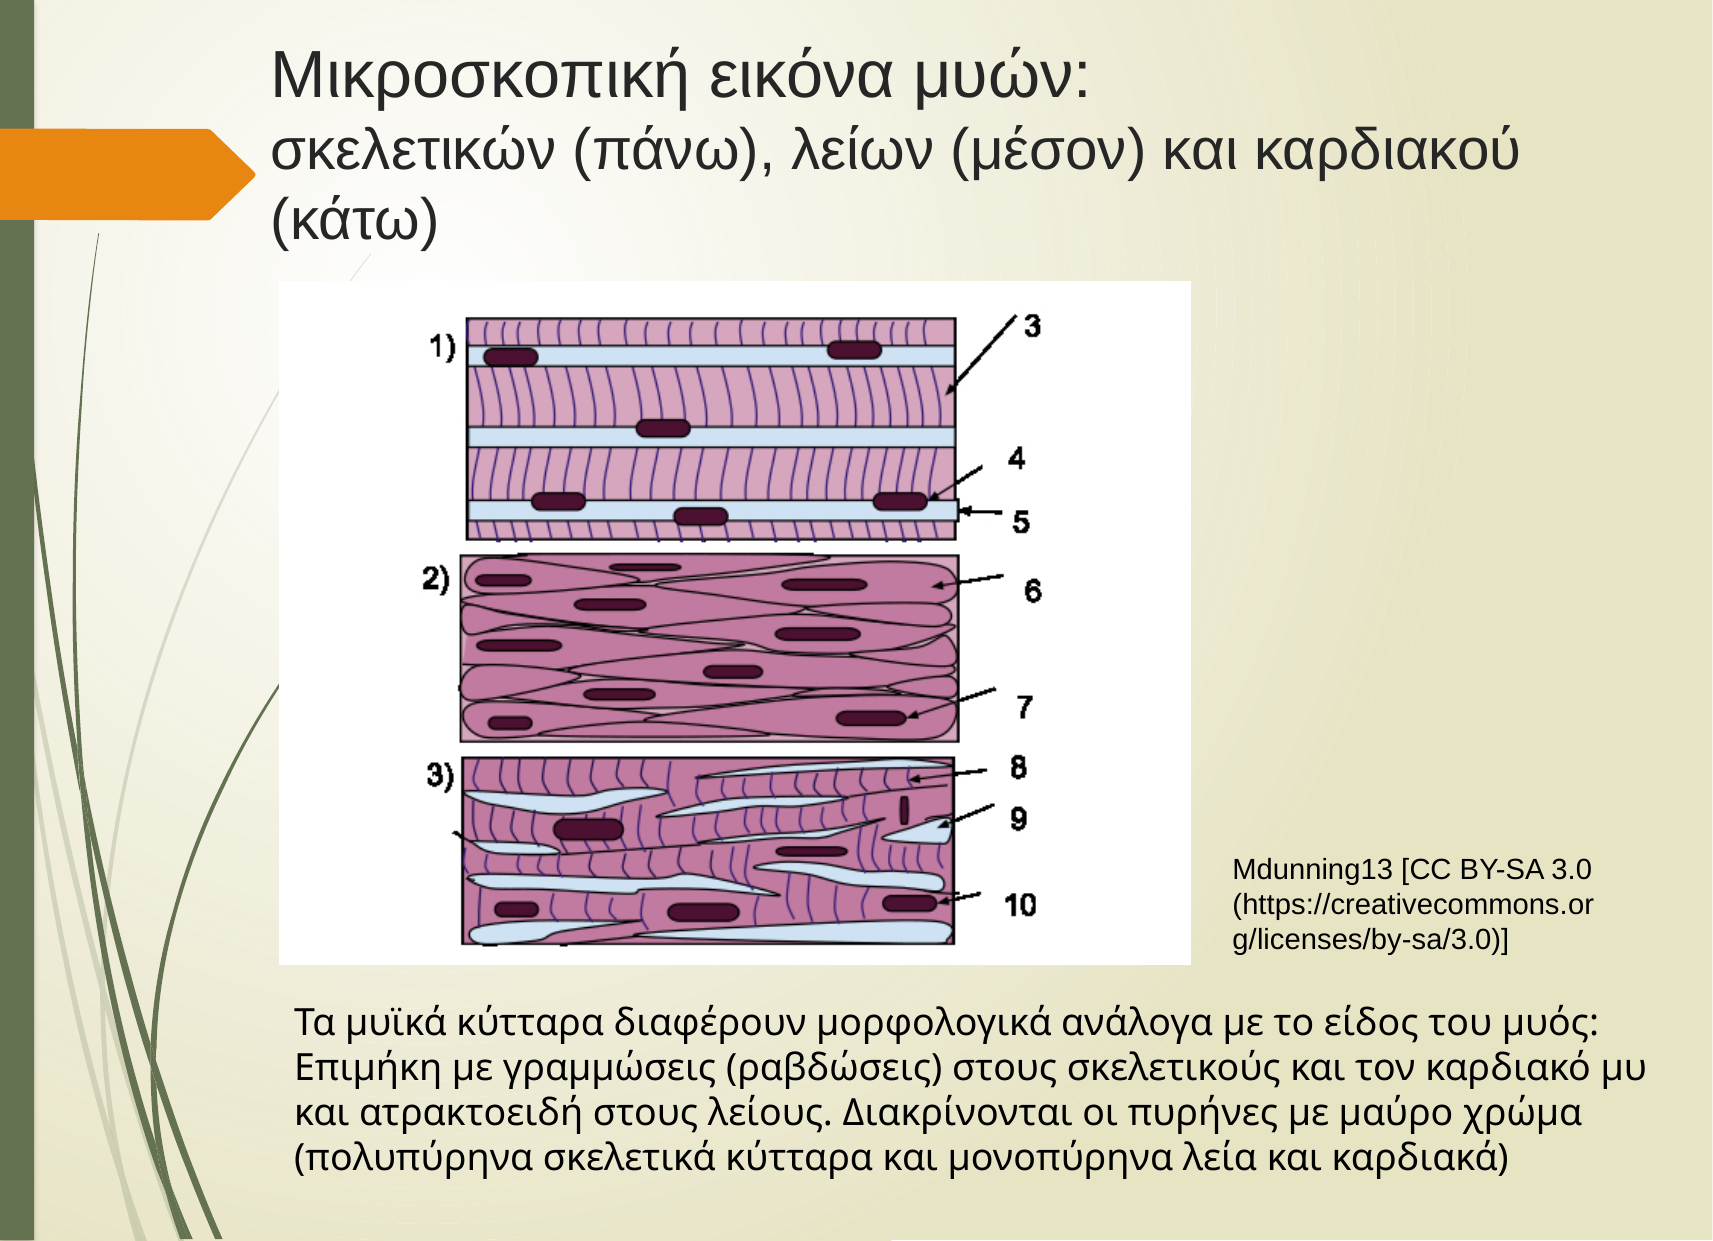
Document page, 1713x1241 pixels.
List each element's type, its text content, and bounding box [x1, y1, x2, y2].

text_box Τα μυϊκά κύτταρα διαφέρουν μορφολογικά ανάλογα με το είδος του μυός: Επιμήκη με γραμμώσεις (ραβδώσεις) στους σκελετικούς και τον καρδιακό μυ και ατρακτοειδή στους λείους. Διακρίνονται οι πυρήνες με μαύρο χρώμα (πολυπύρηνα σκελετικά κύτταρα και μονοπύρηνα λεία και καρδιακά) [279, 990, 1713, 1186]
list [279, 281, 1191, 965]
title Μικροσκοπική εικόνα μυών: σκελετικών (πάνω), λείων (μέσον) και καρδιακού (κάτω) [255, 23, 1599, 255]
text_box Mdunning13 [CC BY-SA 3.0 (https://creativecommons.org/licenses/by-sa/3.0)] [1217, 843, 1616, 963]
